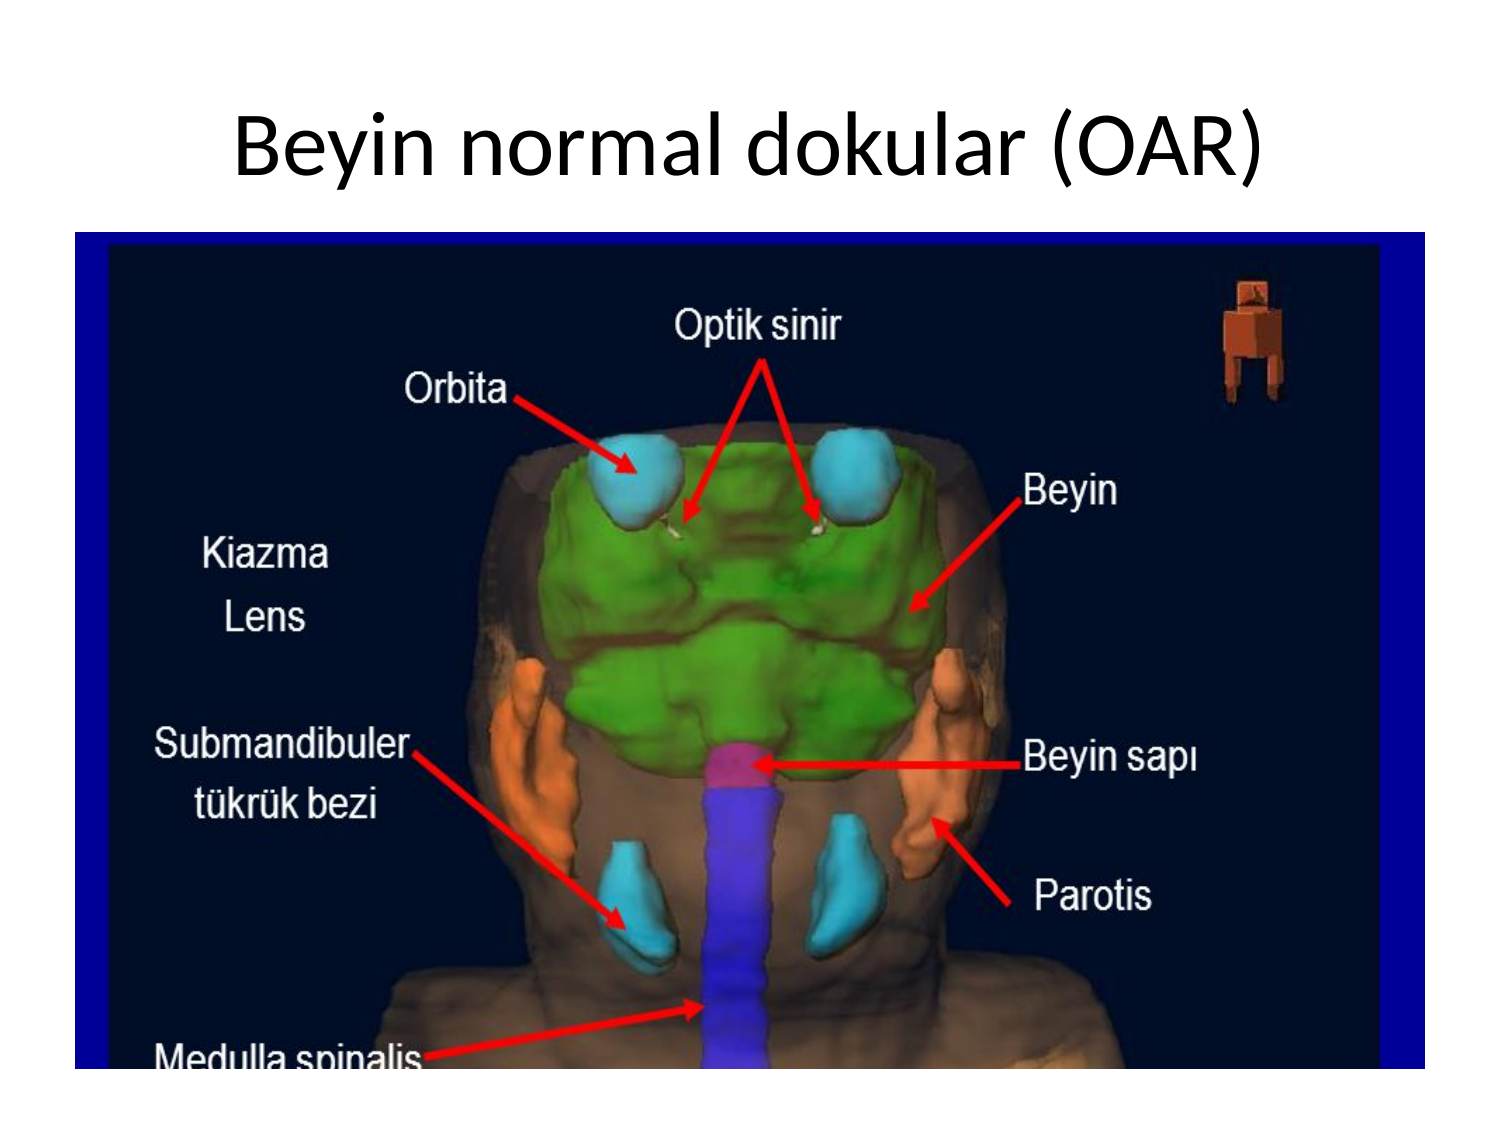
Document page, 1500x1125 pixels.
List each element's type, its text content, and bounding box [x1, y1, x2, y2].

title Beyin normal dokular (OAR) [75, 45, 1425, 231]
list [74, 232, 1426, 1069]
